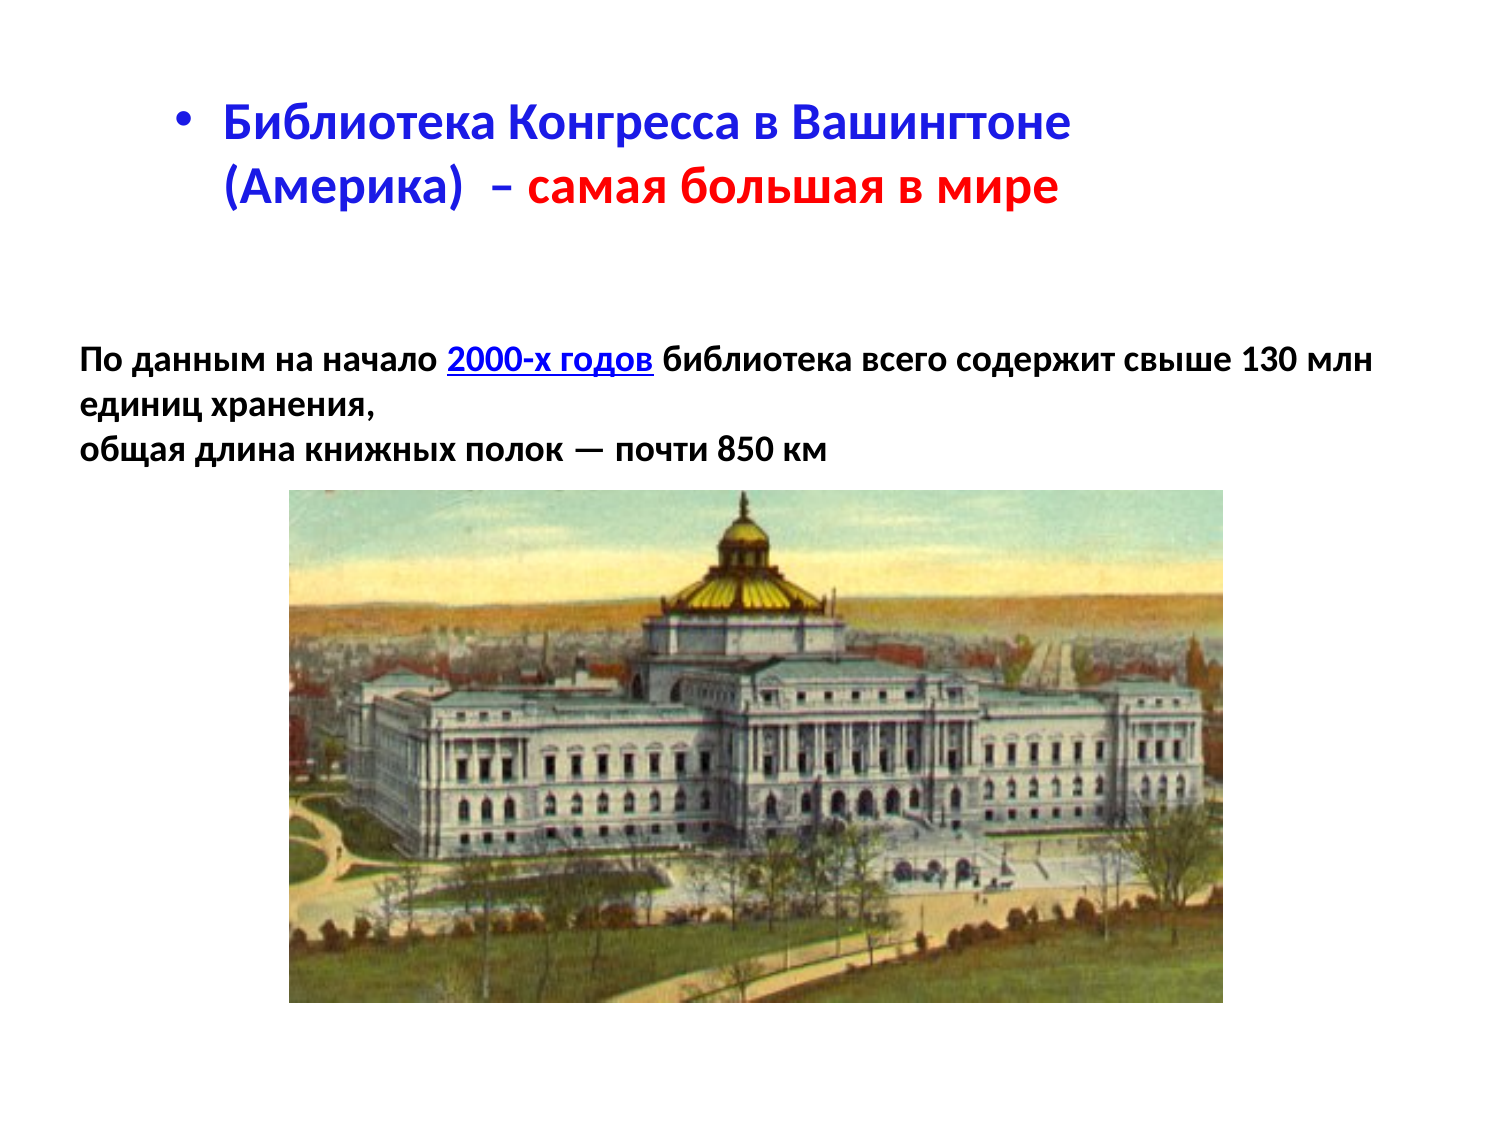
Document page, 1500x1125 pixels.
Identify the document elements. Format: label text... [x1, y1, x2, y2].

text_box По данным на начало 2000-х годов библиотека всего содержит свыше 130 млн единиц хранения, общая длина книжных полок — почти 850 км [64, 326, 1447, 476]
list Библиотека Конгресса в Вашингтоне (Америка) – самая большая в мире [159, 78, 1093, 284]
picture [288, 490, 1223, 1004]
